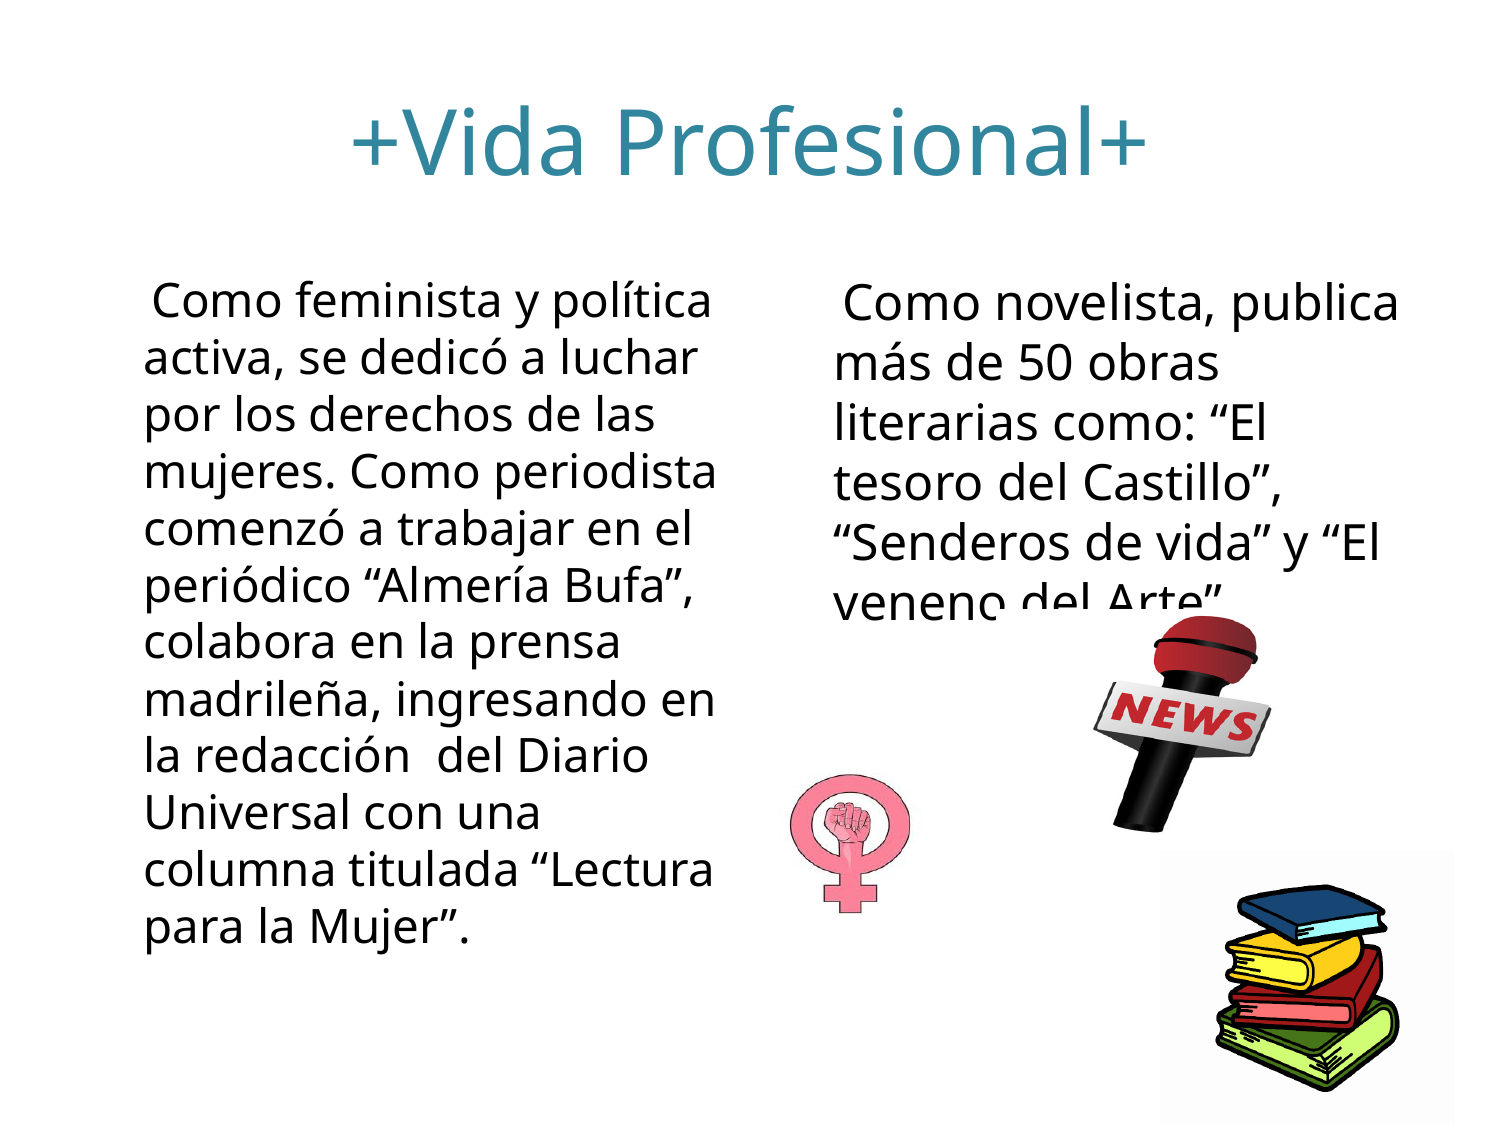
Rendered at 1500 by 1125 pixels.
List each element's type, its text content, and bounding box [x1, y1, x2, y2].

list Como novelista, publica más de 50 obras literarias como: “El tesoro del Castillo”, “Senderos de vida” y “El veneno del Arte”. [762, 262, 1425, 1005]
title +Vida Profesional+ [75, 45, 1425, 233]
picture [995, 609, 1372, 844]
picture [1159, 851, 1454, 1125]
list Como feminista y política activa, se dedicó a luchar por los derechos de las mujeres. Como periodista comenzó a trabajar en el periódico “Almería Bufa”, colabora en la prensa madrileña, ingresando en la redacción del Diario Universal con una columna titulada “Lectura para la Mujer”. [75, 262, 738, 1005]
picture [749, 761, 950, 926]
